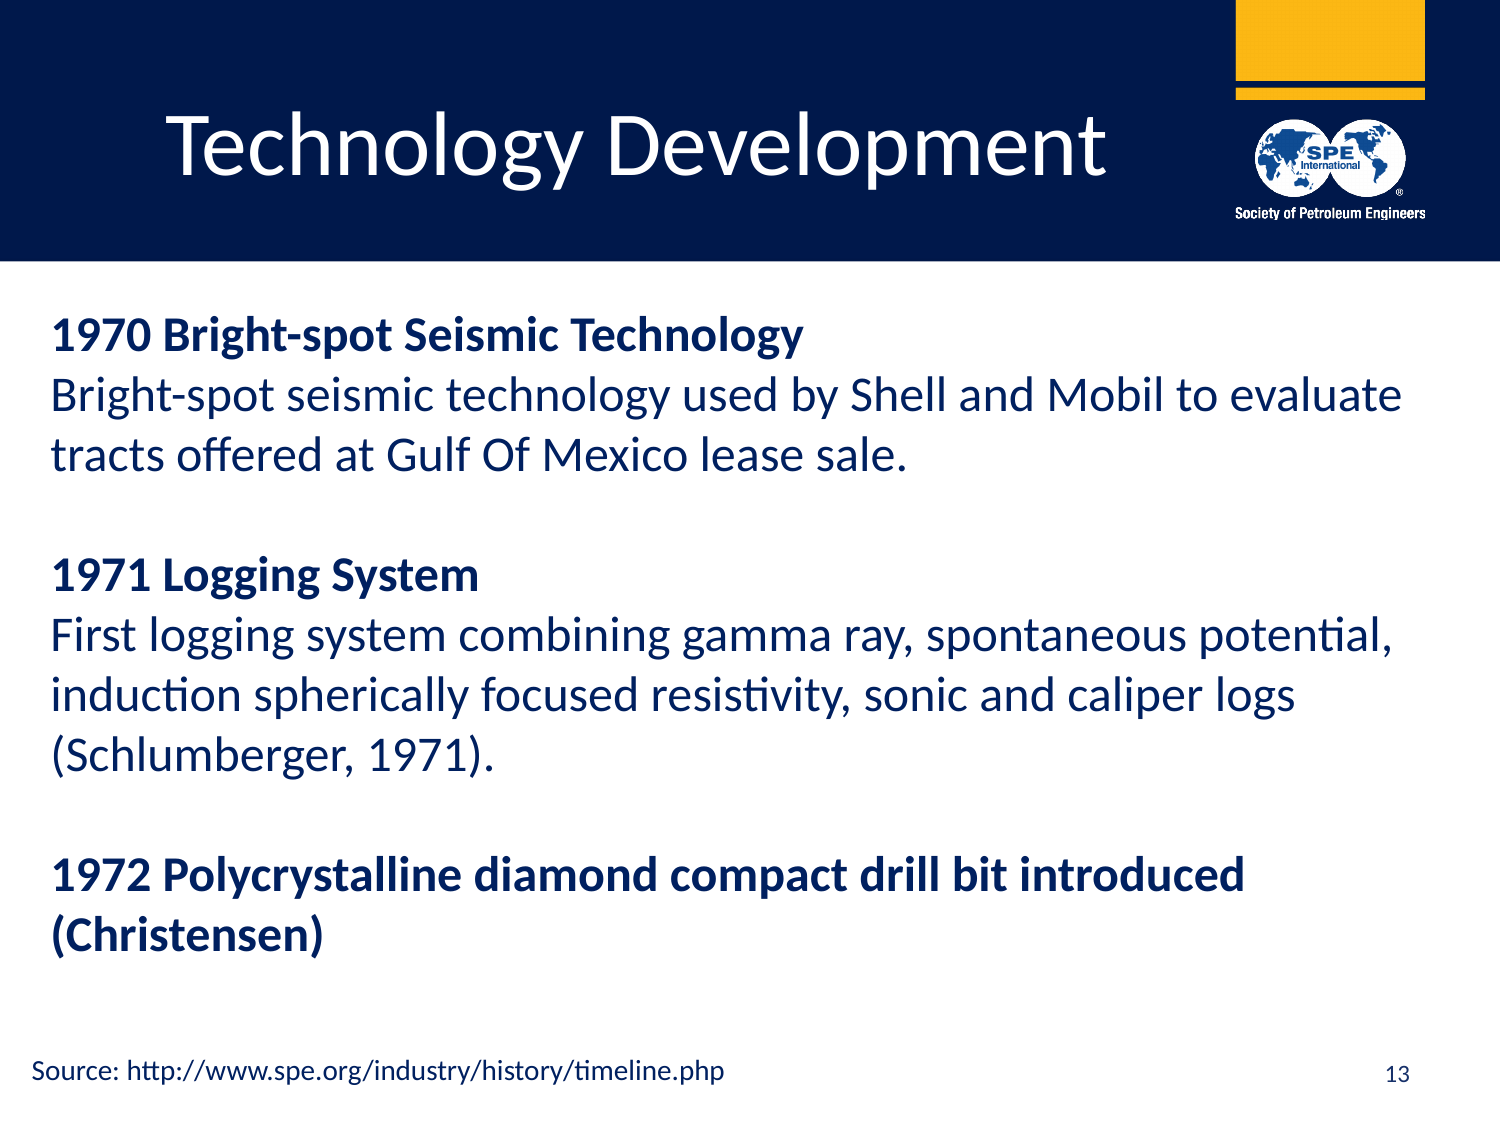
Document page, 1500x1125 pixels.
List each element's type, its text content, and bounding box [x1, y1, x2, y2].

slide_number 13 [1074, 1042, 1425, 1103]
text_box 1970 Bright-spot Seismic Technology Bright-spot seismic technology used by Shell and Mobil to evaluate tracts offered at Gulf Of Mexico lease sale. 1971 Logging System First logging system combining gamma ray, spontaneous potential, induction spherically focused resistivity, sonic and caliper logs (Schlumberger, 1971). 1972 Polycrystalline diamond compact drill bit introduced (Christensen) [35, 294, 1447, 969]
title Technology Development [75, 45, 1200, 233]
text_box Source: http://www.spe.org/industry/history/timeline.php [16, 1044, 1258, 1094]
